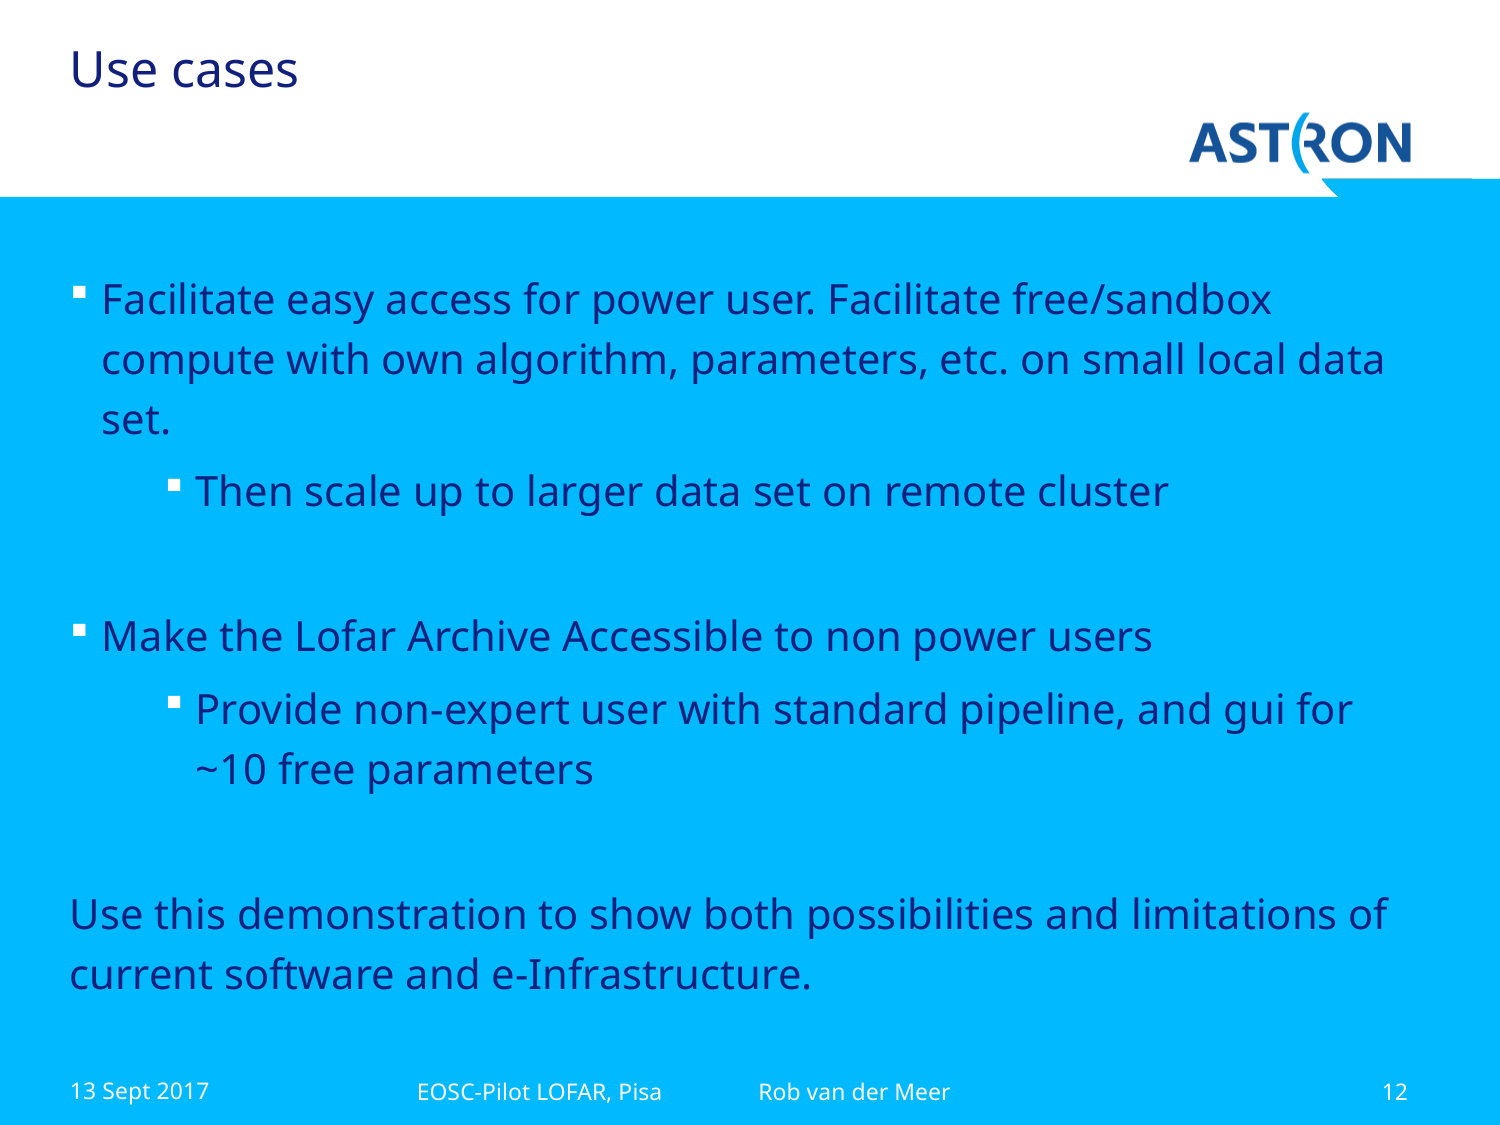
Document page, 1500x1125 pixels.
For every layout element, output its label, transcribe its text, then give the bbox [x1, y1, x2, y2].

picture [0, 0, 1500, 196]
title Use cases [69, 37, 1076, 188]
list Facilitate easy access for power user. Facilitate free/sandbox compute with own algorithm, parameters, etc. on small local data set. Then scale up to larger data set on remote cluster Make the Lofar Archive Accessible to non power users Provide non-expert user with standard pipeline, and gui for ~10 free parameters Use this demonstration to show both possibilities and limitations of current software and e-Infrastructure. [69, 262, 1408, 1032]
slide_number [69, 1076, 358, 1125]
footer EOSC-Pilot LOFAR, Pisa Rob van der Meer [416, 1077, 1076, 1125]
slide_number 12 [1208, 1077, 1409, 1125]
